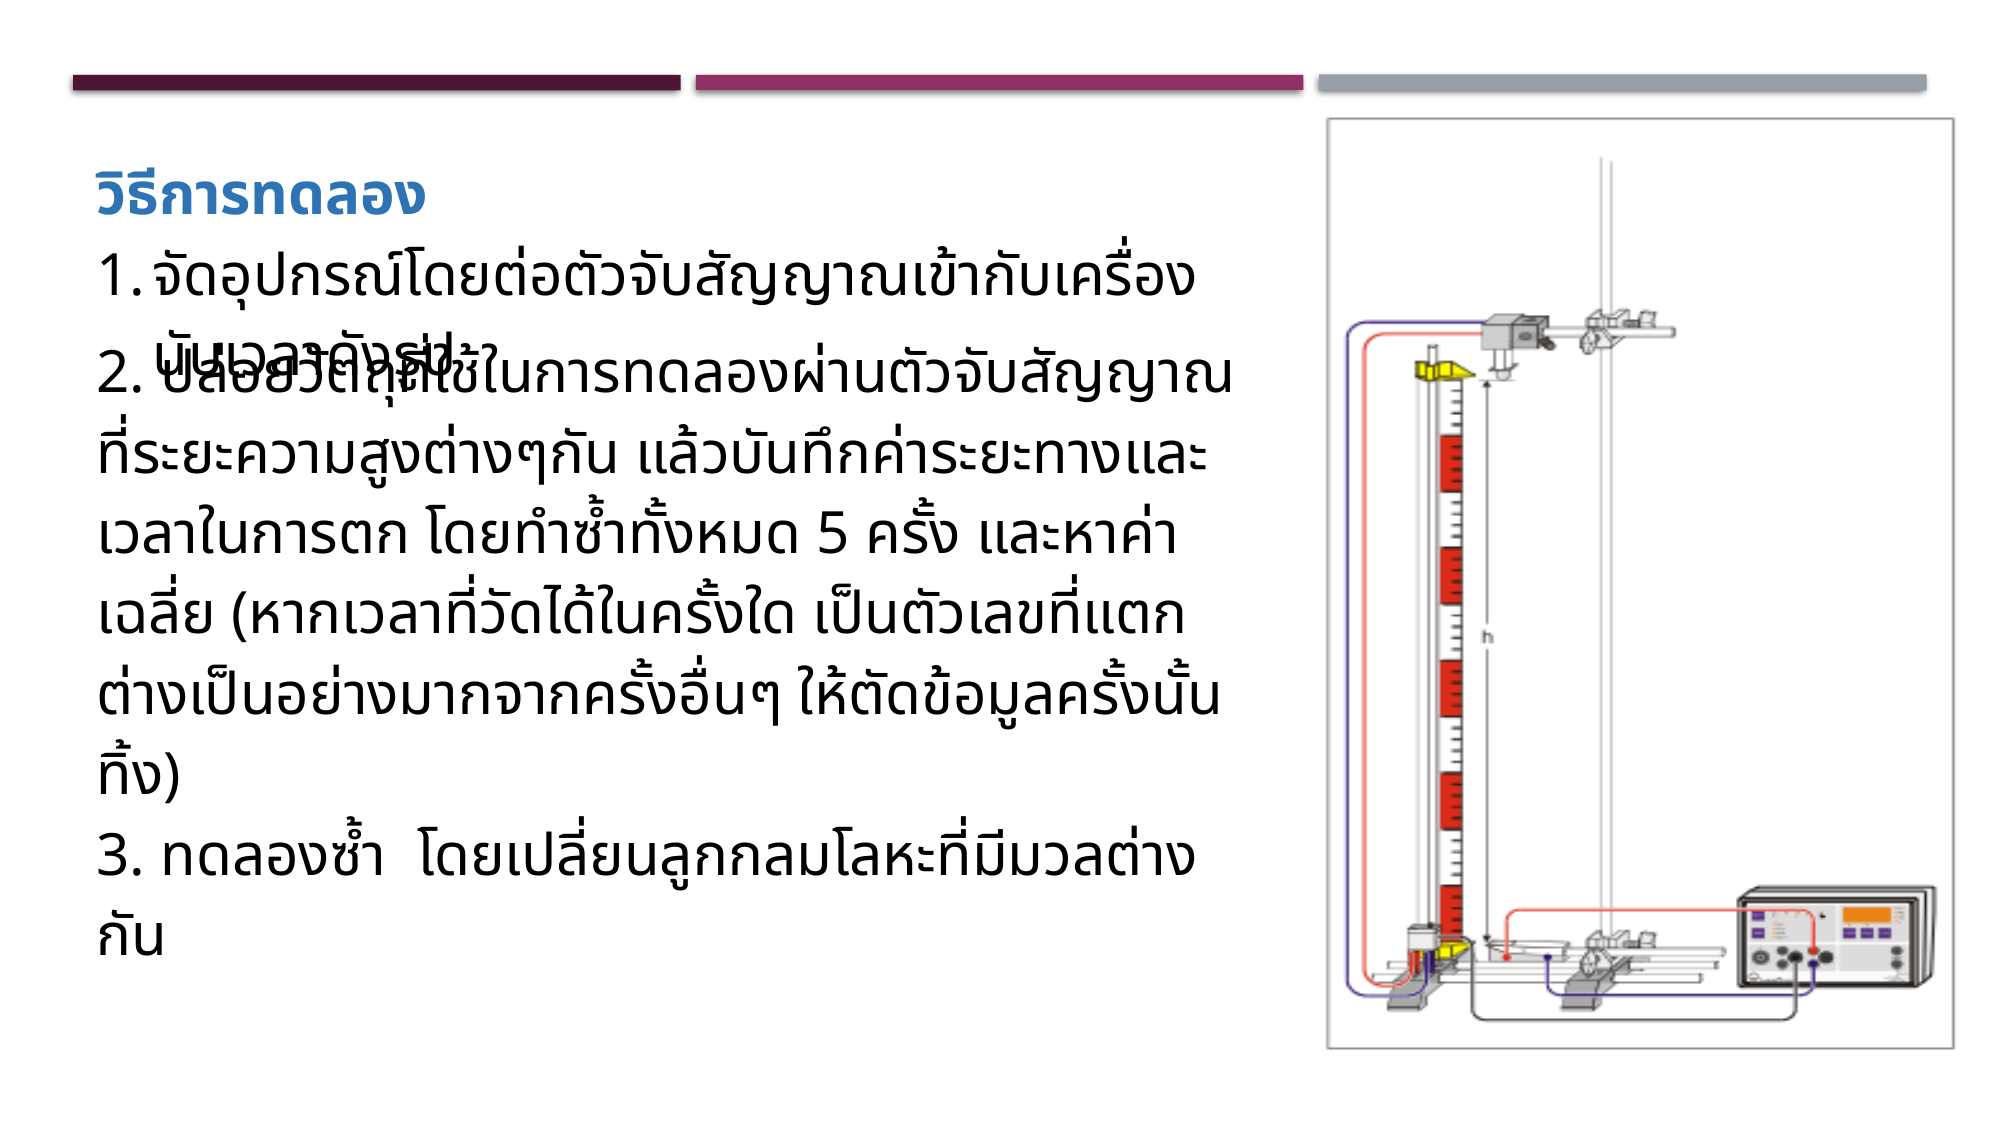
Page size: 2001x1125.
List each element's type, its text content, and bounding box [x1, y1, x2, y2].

text_box วิธีการทดลอง จัดอุปกรณ์โดยต่อตัวจับสัญญาณเข้ากับเครื่องนับเวลาดังรูป [81, 138, 1245, 316]
picture [1305, 113, 1968, 1056]
text_box 2. ปล่อยวัตถุที่ใช้ในการทดลองผ่านตัวจับสัญญาณที่ระยะความสูงต่างๆกัน แล้วบันทึกค่าระยะทางและเวลาในการตก โดยทำซ้ำทั้งหมด 5 ครั้ง และหาค่าเฉลี่ย (หากเวลาที่วัดได้ในครั้งใด เป็นตัวเลขที่แตกต่างเป็นอย่างมากจากครั้งอื่นๆ ให้ตัดข้อมูลครั้งนั้นทิ้ง) 3. ทดลองซ้ำ โดยเปลี่ยนลูกกลมโลหะที่มีมวลต่างกัน [81, 316, 1277, 975]
